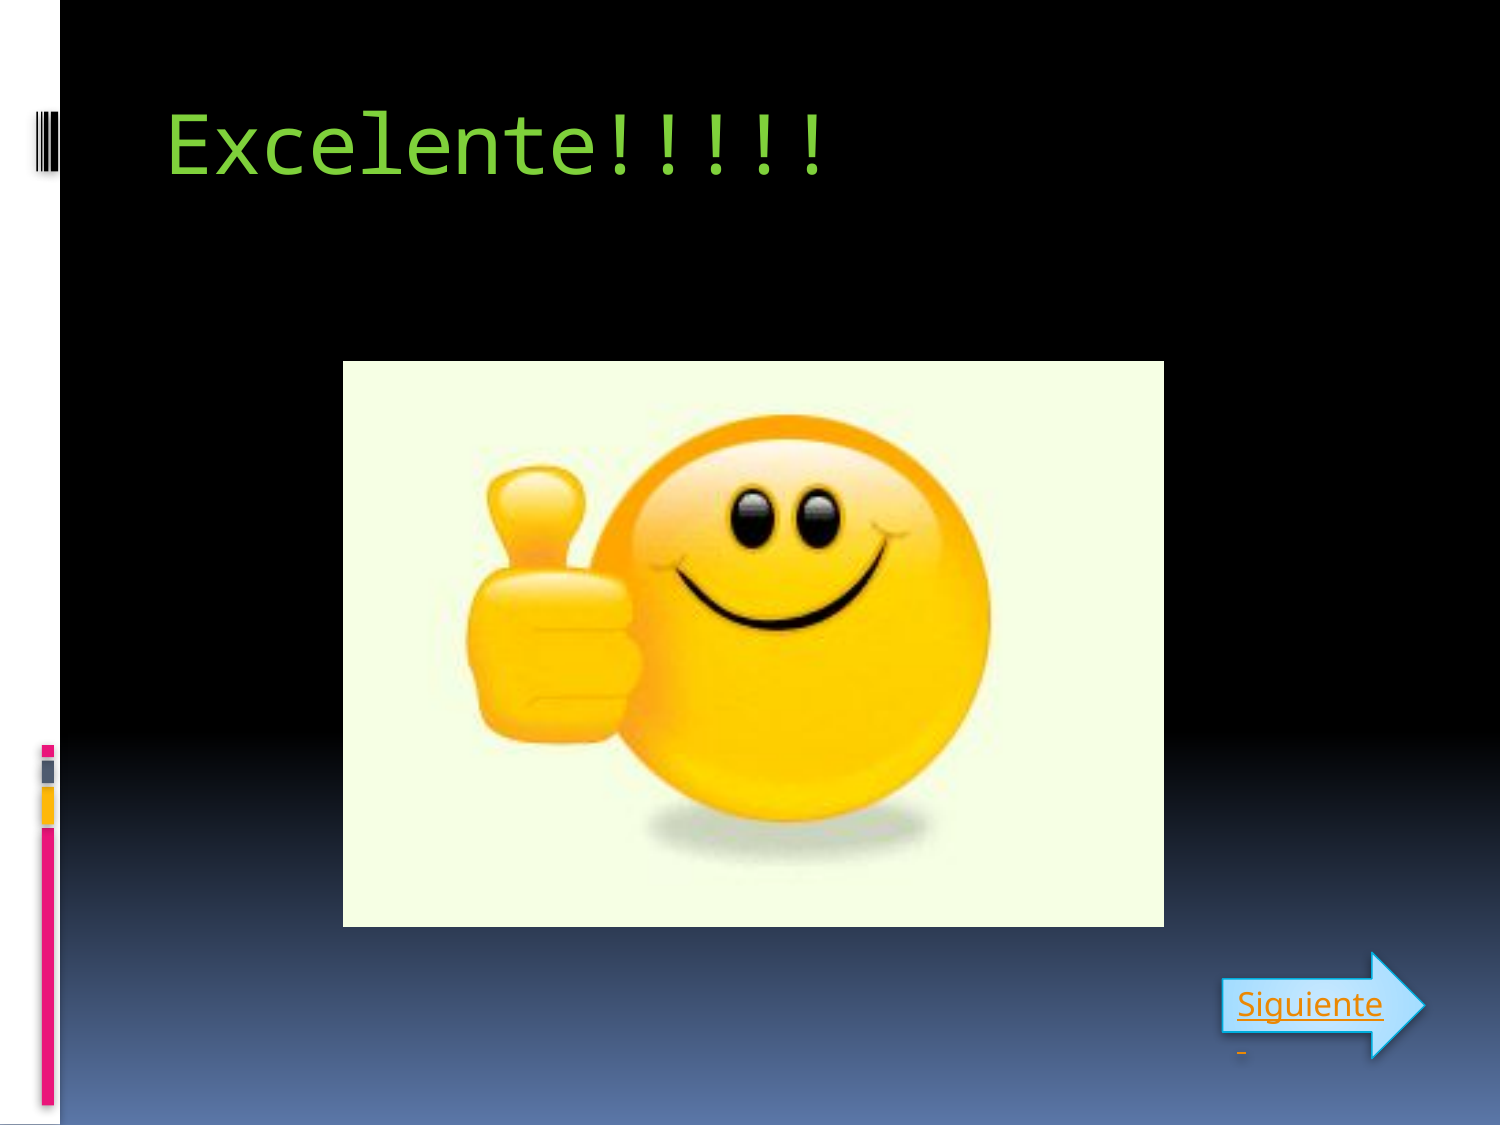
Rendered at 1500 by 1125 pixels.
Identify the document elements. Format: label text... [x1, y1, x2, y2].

title Excelente!!!!! [150, 83, 1425, 234]
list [343, 361, 1164, 928]
text_box Siguiente [1221, 951, 1426, 1060]
